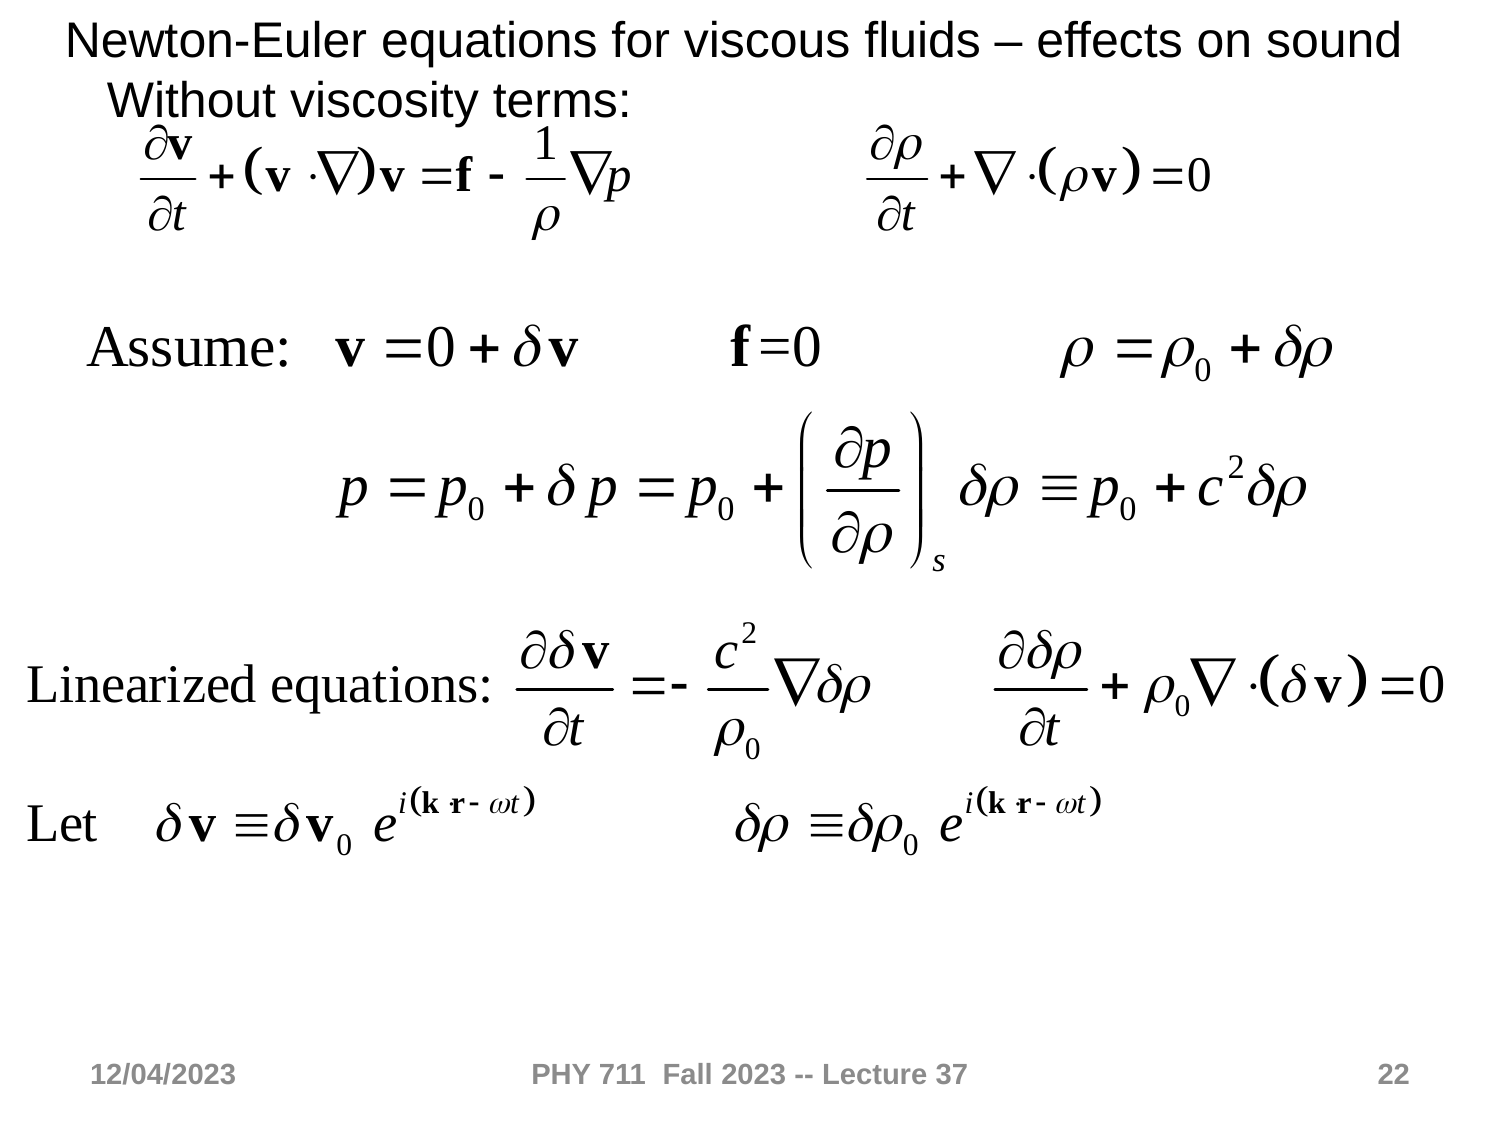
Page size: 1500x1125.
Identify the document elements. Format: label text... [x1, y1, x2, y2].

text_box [134, 113, 1218, 247]
footer PHY 711 Fall 2023 -- Lecture 37 [512, 1042, 988, 1103]
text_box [21, 612, 1451, 864]
slide_number 22 [1074, 1042, 1425, 1103]
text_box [80, 313, 1343, 581]
text_box Newton-Euler equations for viscous fluids – effects on sound Without viscosity terms: [50, 0, 1450, 135]
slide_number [75, 1042, 425, 1103]
